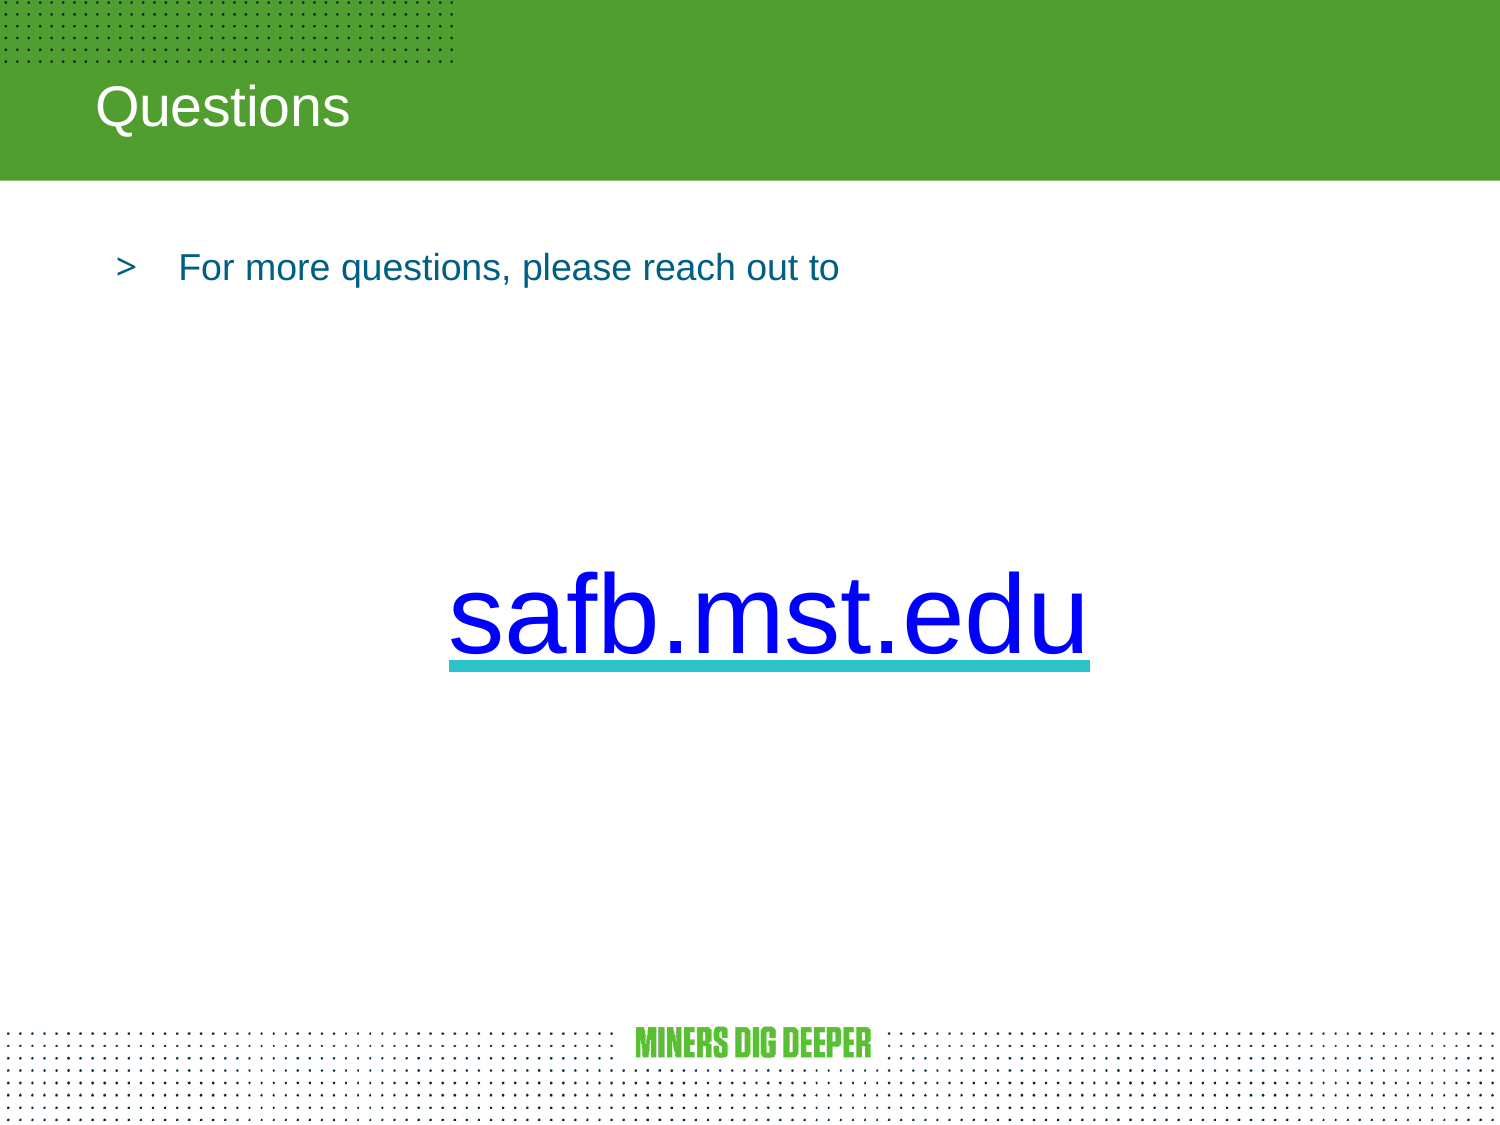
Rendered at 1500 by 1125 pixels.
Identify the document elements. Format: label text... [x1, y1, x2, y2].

picture [0, 0, 453, 67]
text_box safb.mst.edu [446, 538, 1095, 676]
text_box For more questions, please reach out to [113, 257, 843, 289]
picture [2, 1020, 1500, 1125]
title Questions [93, 66, 1180, 257]
